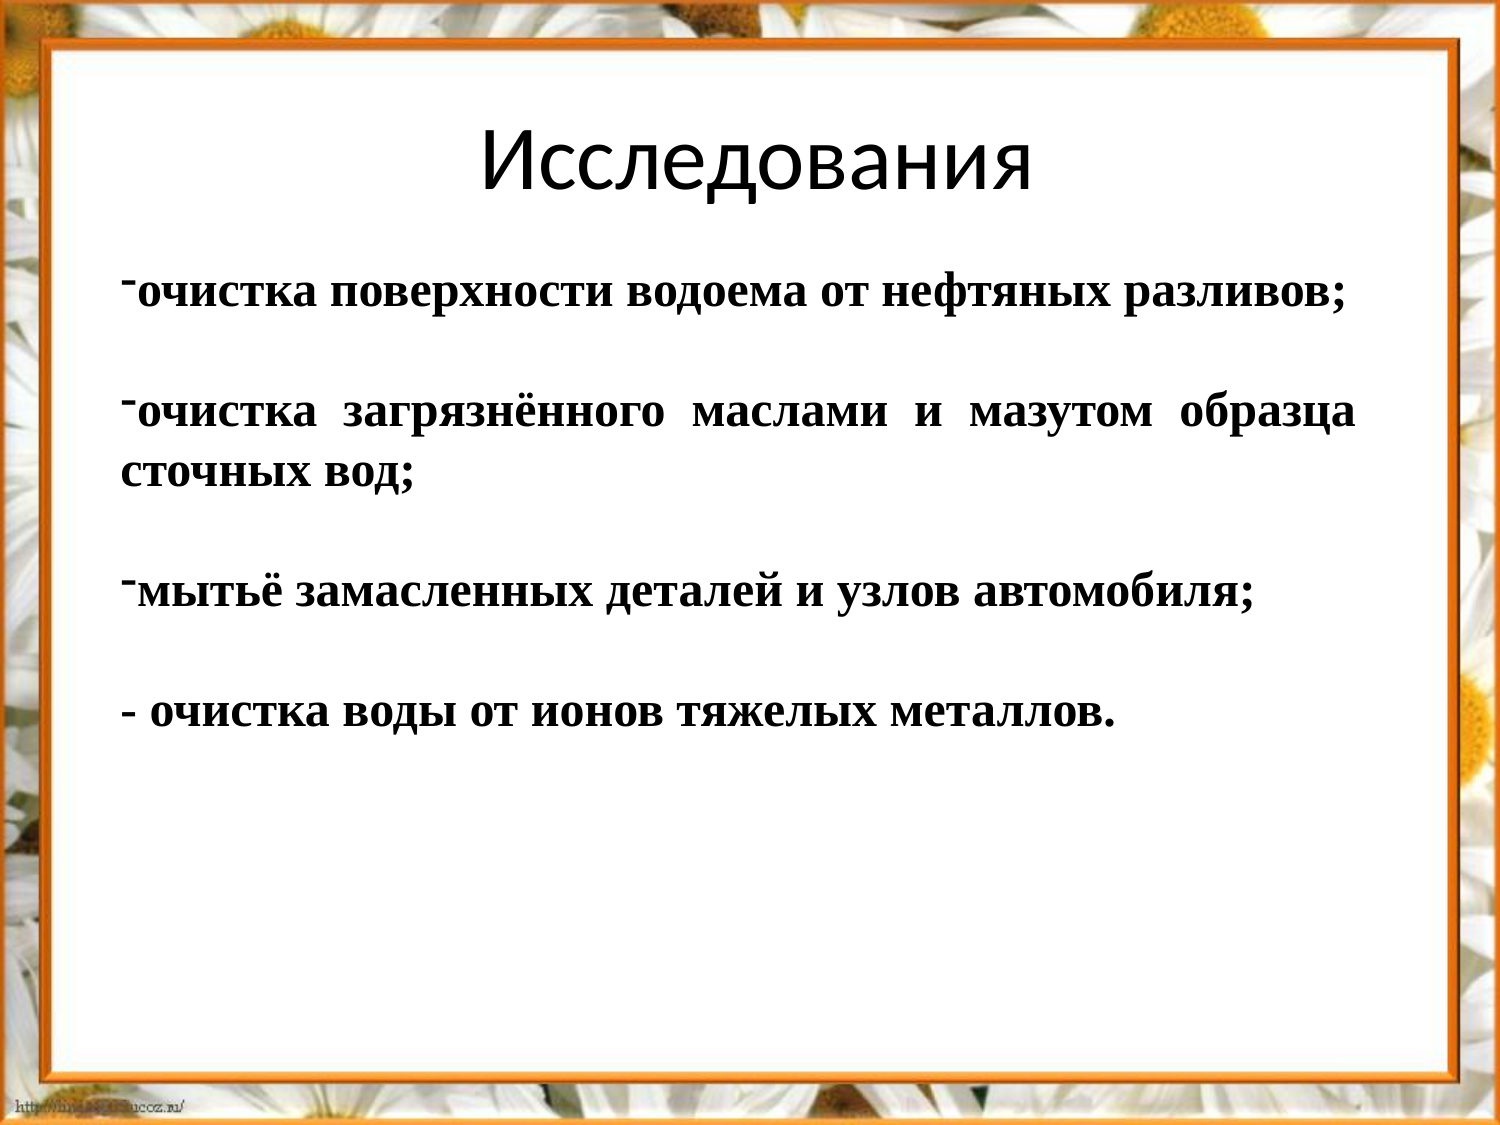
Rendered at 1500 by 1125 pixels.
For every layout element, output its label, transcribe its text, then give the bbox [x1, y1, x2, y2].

title Исследования [374, 70, 1161, 237]
text_box очистка поверхности водоема от нефтяных разливов; очистка загрязнённого маслами и мазутом образца сточных вод; мытьё замасленных деталей и узлов автомобиля; - очистка воды от ионов тяжелых металлов. [105, 248, 1372, 744]
picture [0, 0, 1500, 1125]
